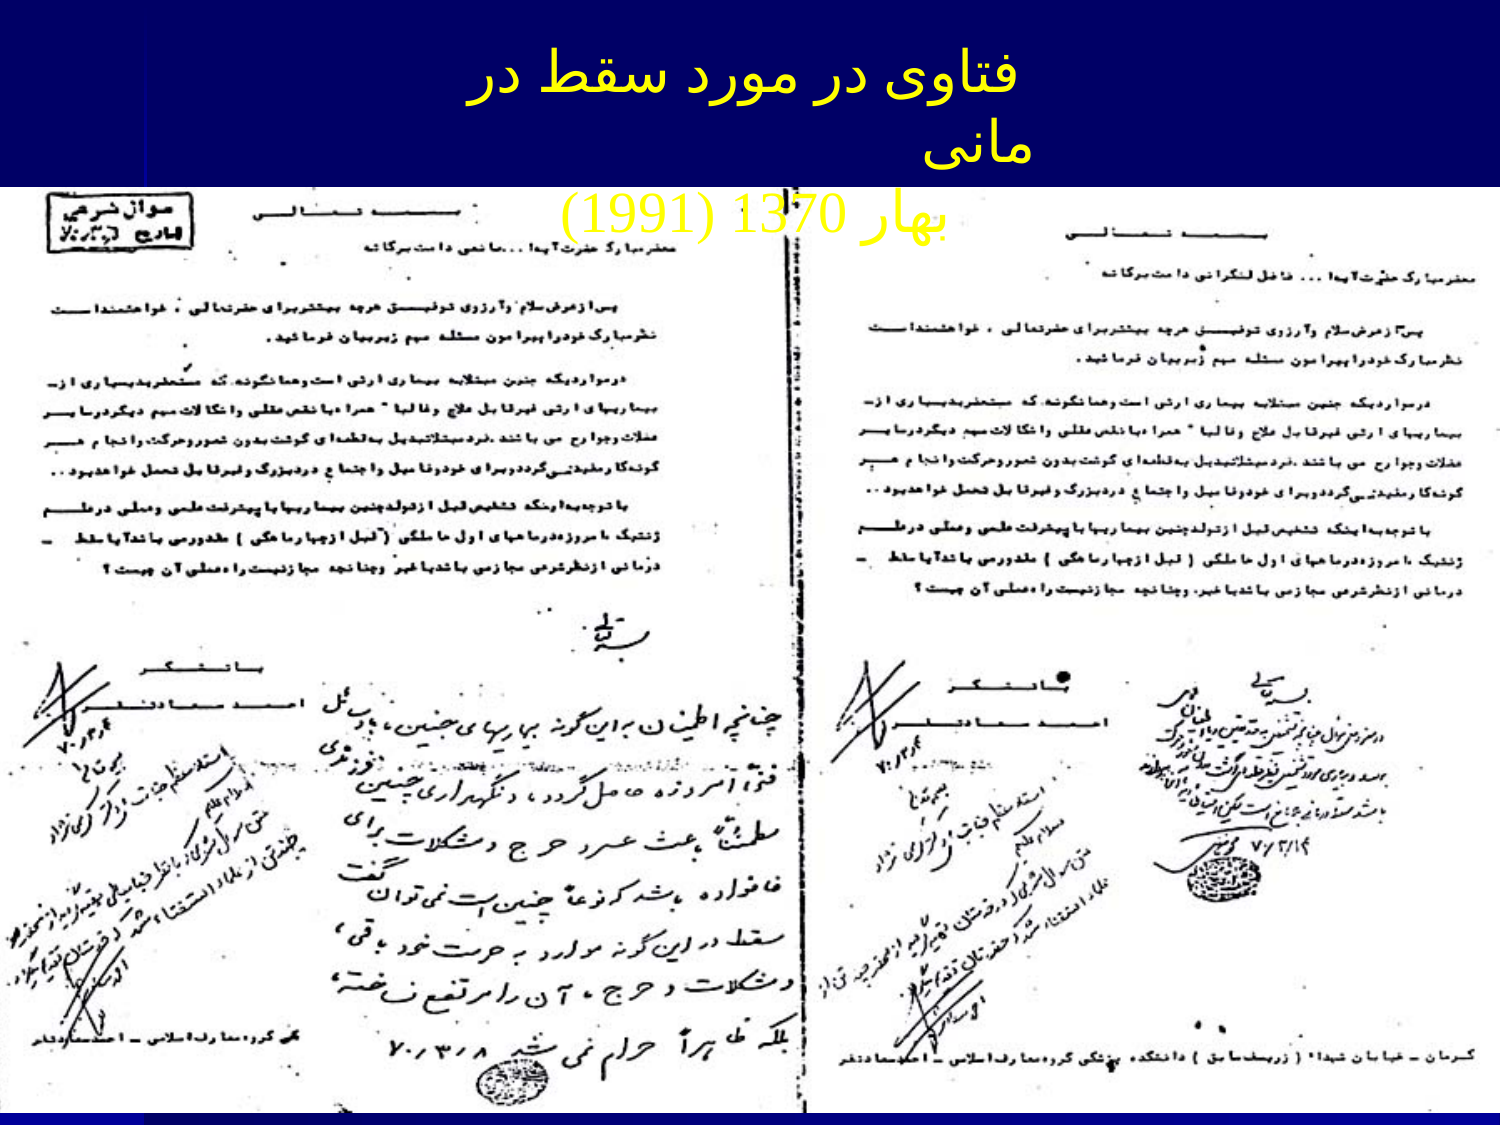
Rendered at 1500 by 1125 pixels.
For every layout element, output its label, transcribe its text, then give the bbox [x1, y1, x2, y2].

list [0, 187, 1500, 1113]
text_box فتاوی در مورد سقط در مانی بهار 1370 (1991) [446, 26, 1050, 185]
